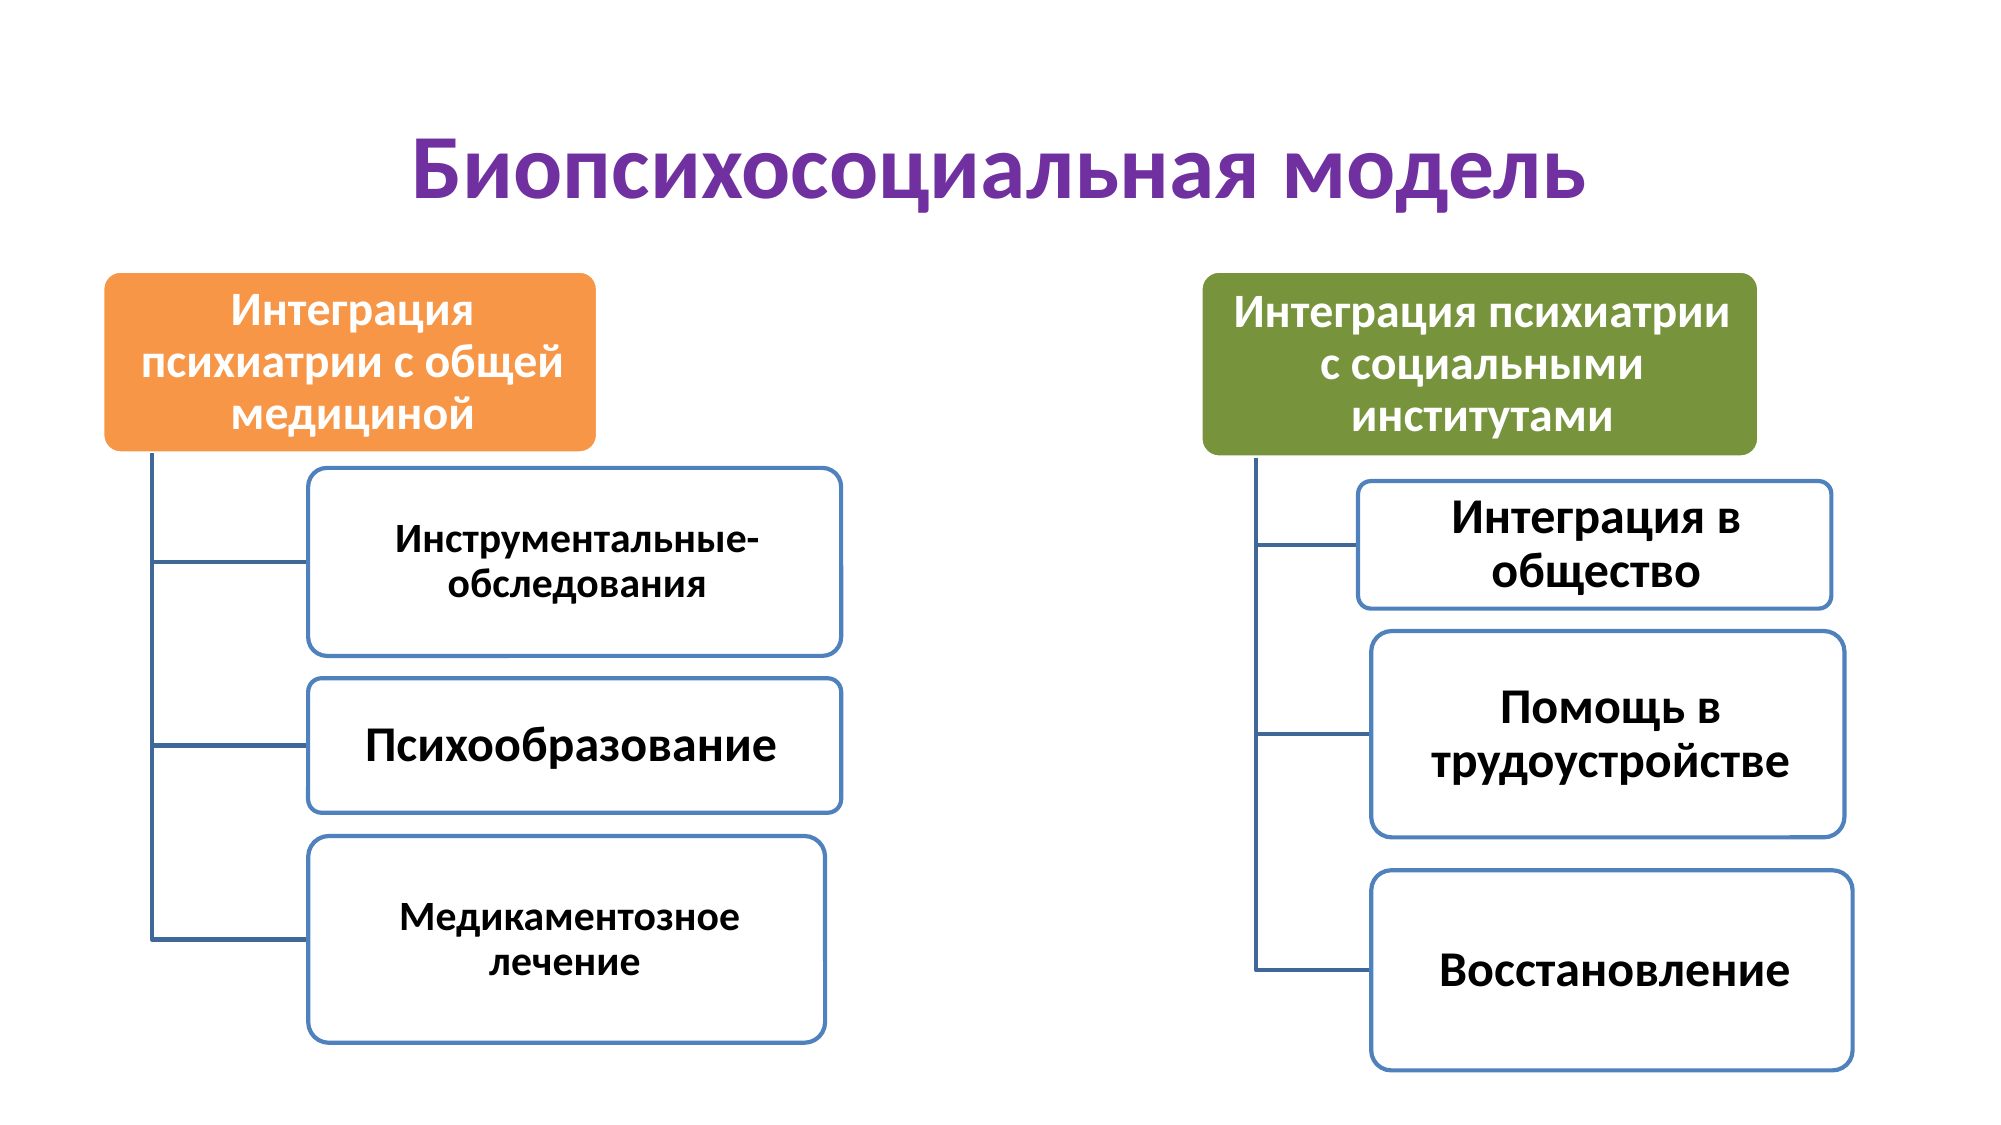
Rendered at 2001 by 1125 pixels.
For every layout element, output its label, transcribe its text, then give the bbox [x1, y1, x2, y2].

title Биопсихосоциальная модель [137, 59, 1863, 263]
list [102, 266, 1887, 1071]
